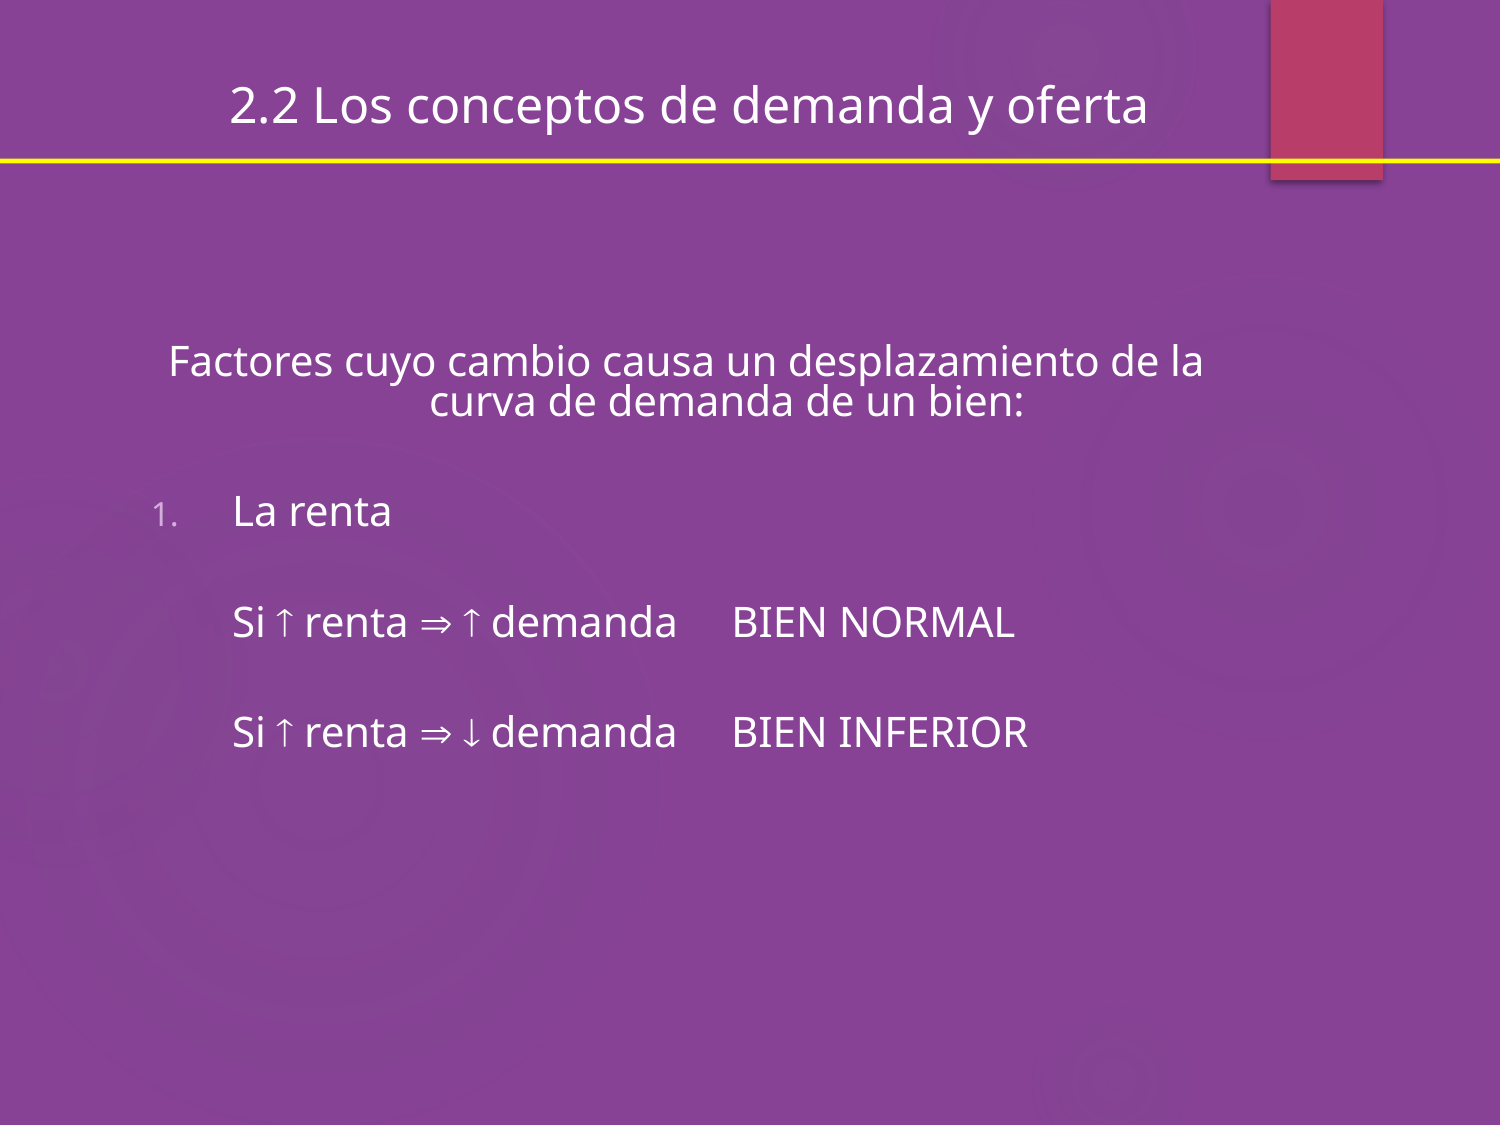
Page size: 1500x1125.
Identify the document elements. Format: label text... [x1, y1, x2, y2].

list Factores cuyo cambio causa un desplazamiento de la curva de demanda de un bien: La renta Si  renta   demanda BIEN NORMAL Si  renta   demanda BIEN INFERIOR [135, 336, 1237, 1025]
text_box 2.2 Los conceptos de demanda y oferta [214, 66, 1164, 142]
